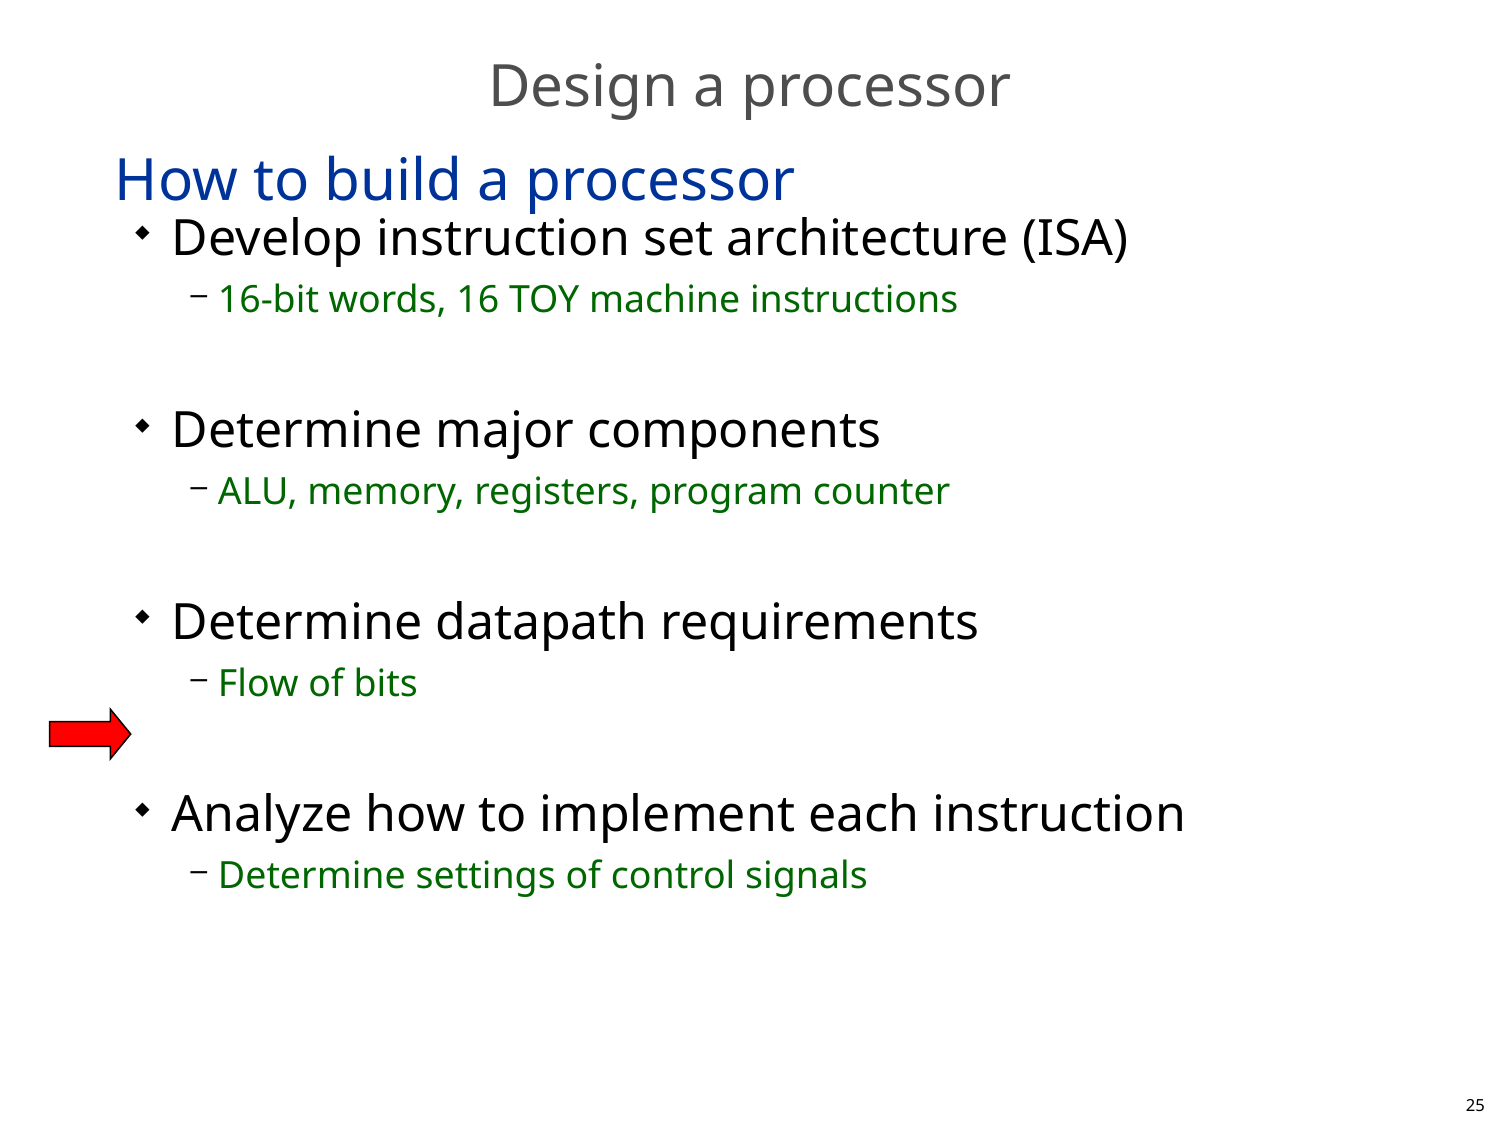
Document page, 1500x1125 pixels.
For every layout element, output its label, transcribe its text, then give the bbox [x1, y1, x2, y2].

slide_number 25 [1187, 1087, 1500, 1125]
list How to build a processor Develop instruction set architecture (ISA) 16-bit words, 16 TOY machine instructions Determine major components ALU, memory, registers, program counter Determine datapath requirements Flow of bits Analyze how to implement each instruction Determine settings of control signals [99, 149, 1388, 1038]
text_box [49, 709, 131, 759]
title Design a processor [0, 54, 1500, 130]
